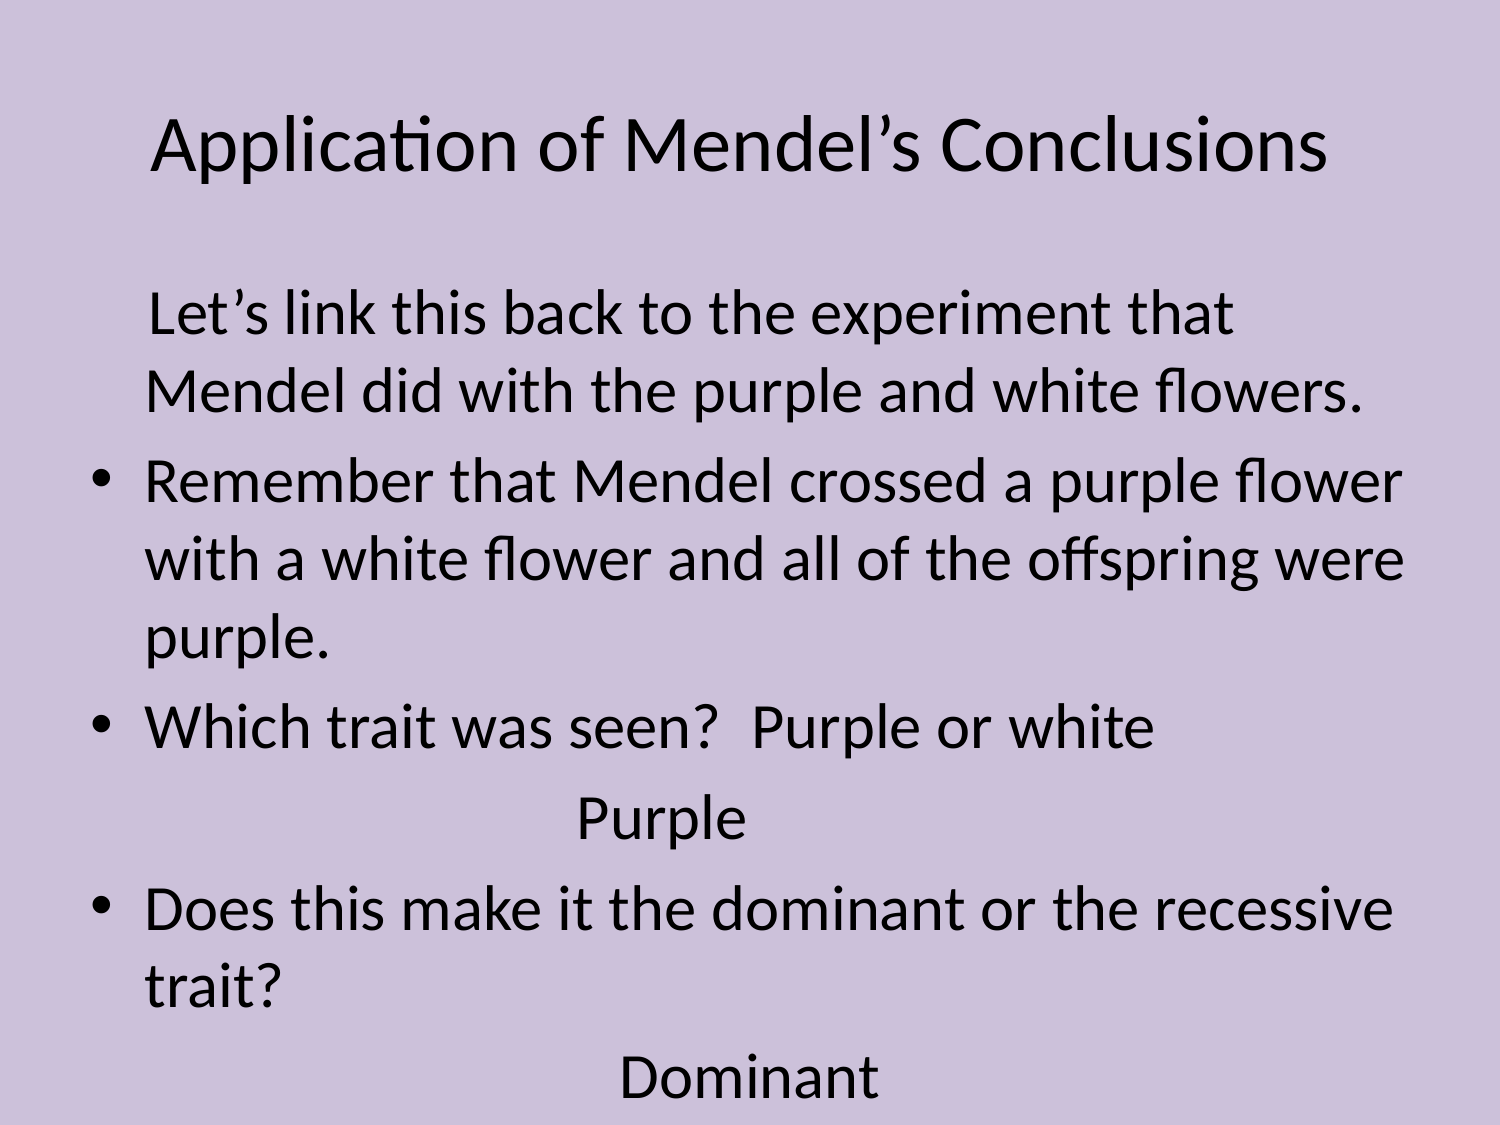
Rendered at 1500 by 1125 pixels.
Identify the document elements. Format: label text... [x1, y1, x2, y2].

title Application of Mendel’s Conclusions [75, 45, 1425, 233]
list Let’s link this back to the experiment that Mendel did with the purple and white flowers. Remember that Mendel crossed a purple flower with a white flower and all of the offspring were purple. Which trait was seen? Purple or white Purple Does this make it the dominant or the recessive trait? Dominant [75, 262, 1425, 1125]
